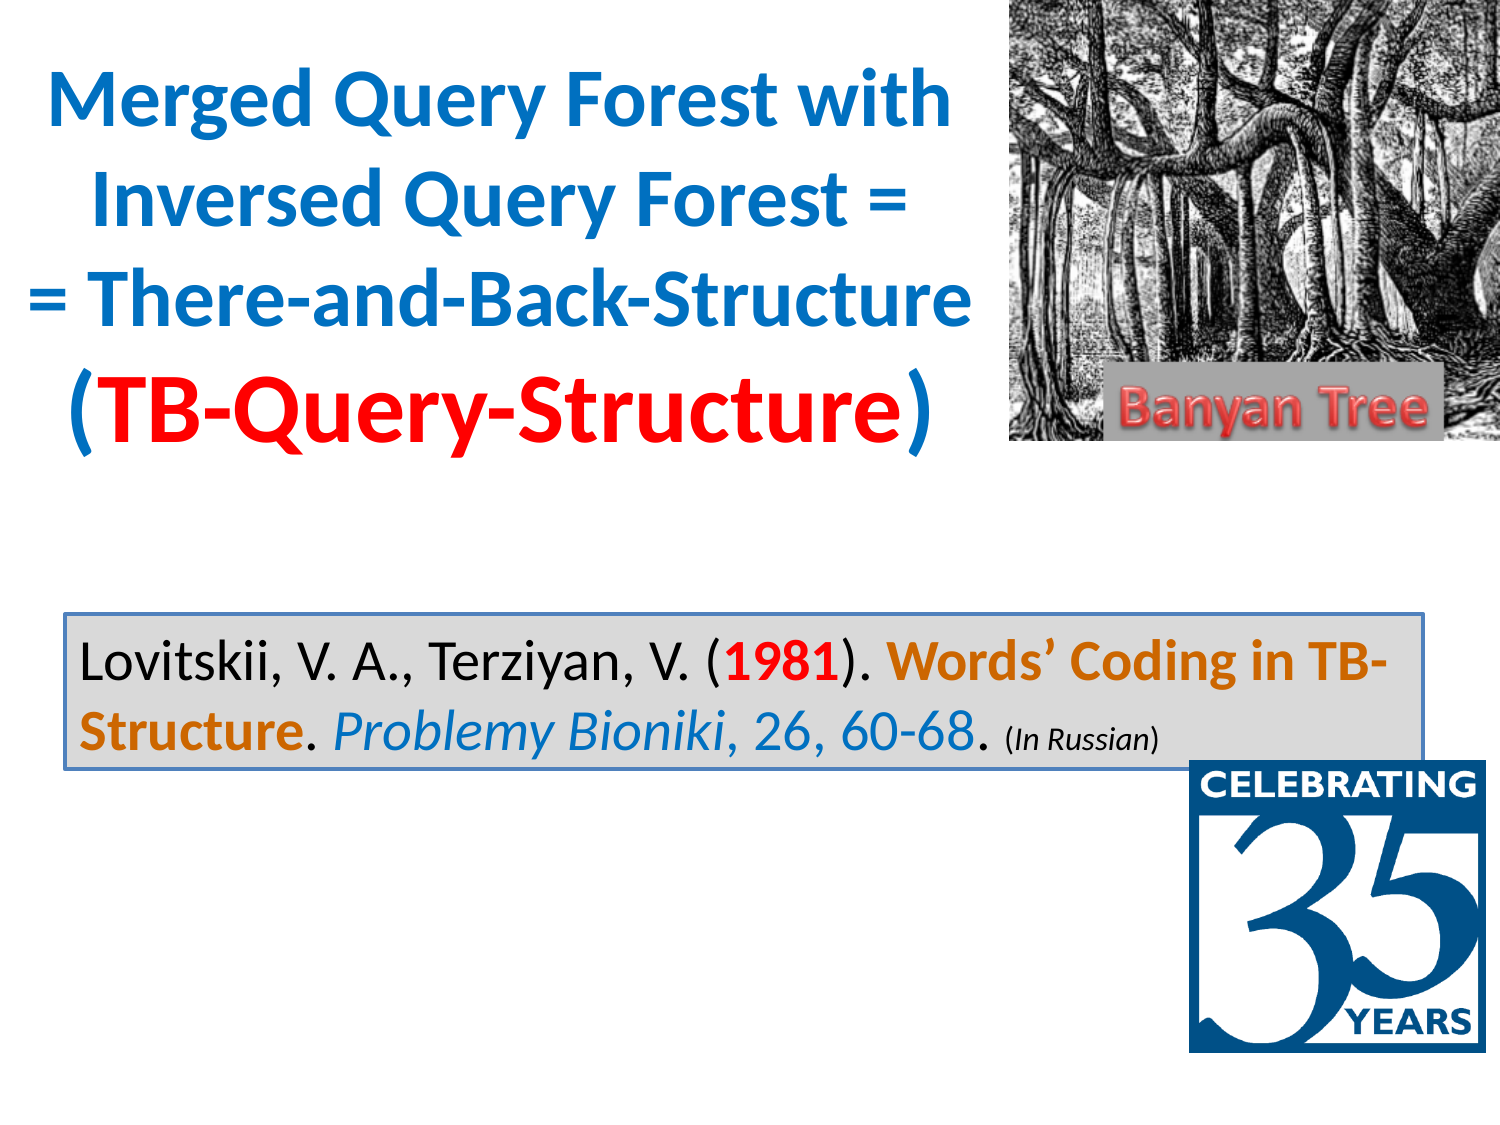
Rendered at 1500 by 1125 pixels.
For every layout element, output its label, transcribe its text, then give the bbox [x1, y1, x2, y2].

picture [1009, 0, 1500, 441]
text_box Lovitskii, V. A., Terziyan, V. (1981). Words’ Coding in TB-Structure. Problemy Bioniki, 26, 60-68. (In Russian) [64, 614, 1424, 770]
text_box Merged Query Forest with Inversed Query Forest = = There-and-Back-Structure (TB-Query-Structure) [3, 35, 999, 471]
picture [1188, 760, 1486, 1053]
